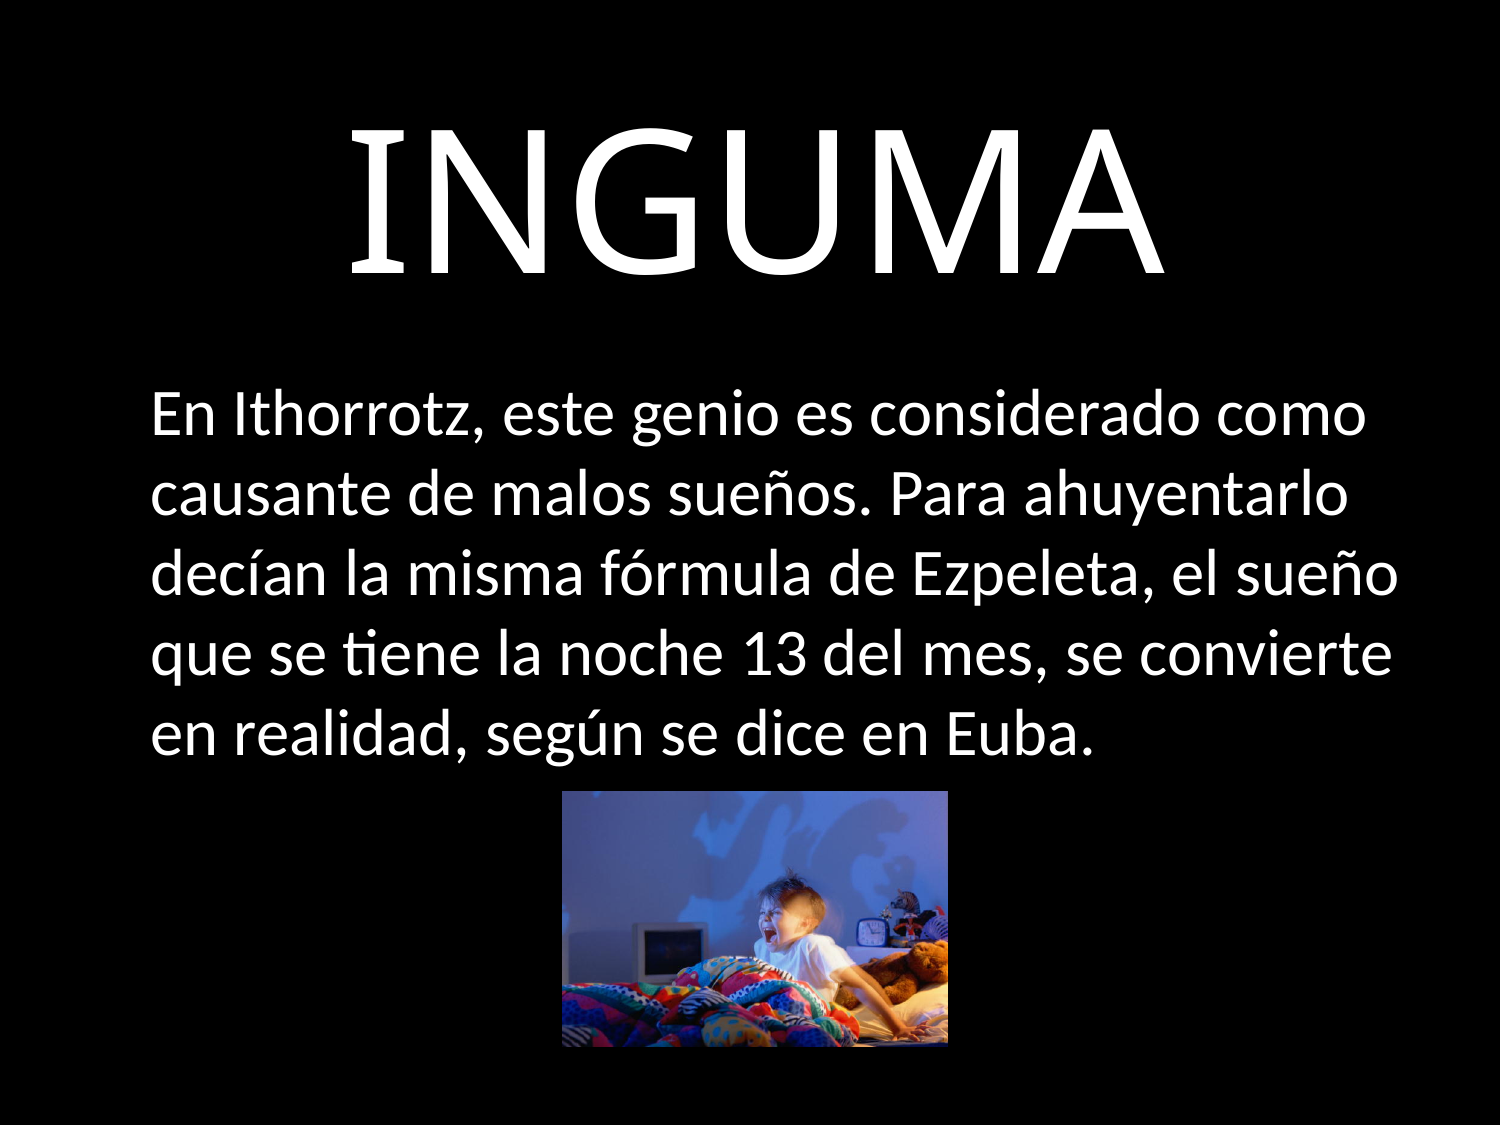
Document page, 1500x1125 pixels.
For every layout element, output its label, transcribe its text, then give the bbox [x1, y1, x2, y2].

text_box En Ithorrotz, este genio es considerado como causante de malos sueños. Para ahuyentarlo decían la misma fórmula de Ezpeleta, el sueño que se tiene la noche 13 del mes, se convierte en realidad, según se dice en Euba. [135, 361, 1424, 777]
text_box INGUMA [329, 66, 1181, 322]
picture [561, 791, 948, 1047]
